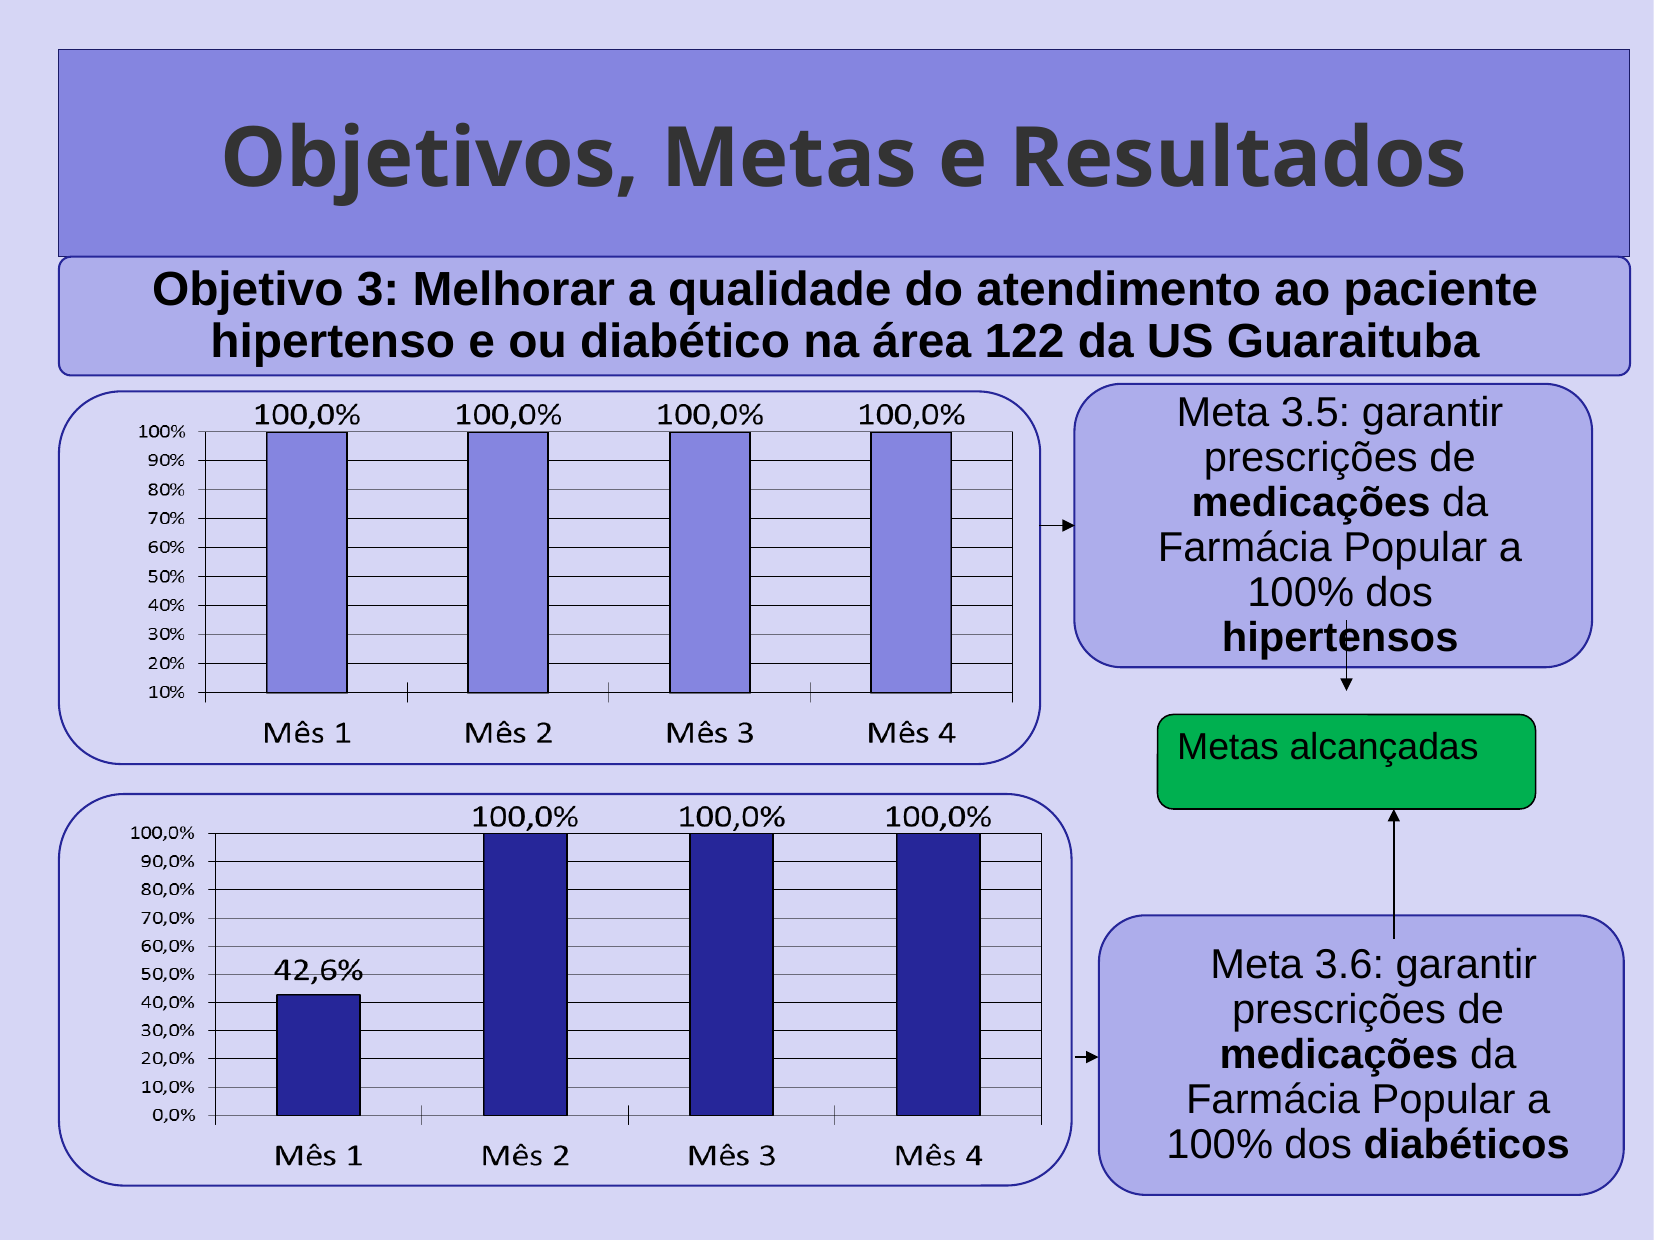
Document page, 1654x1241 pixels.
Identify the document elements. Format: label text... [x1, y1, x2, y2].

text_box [58, 256, 1631, 1223]
title Objetivos, Metas e Resultados [58, 49, 1630, 256]
